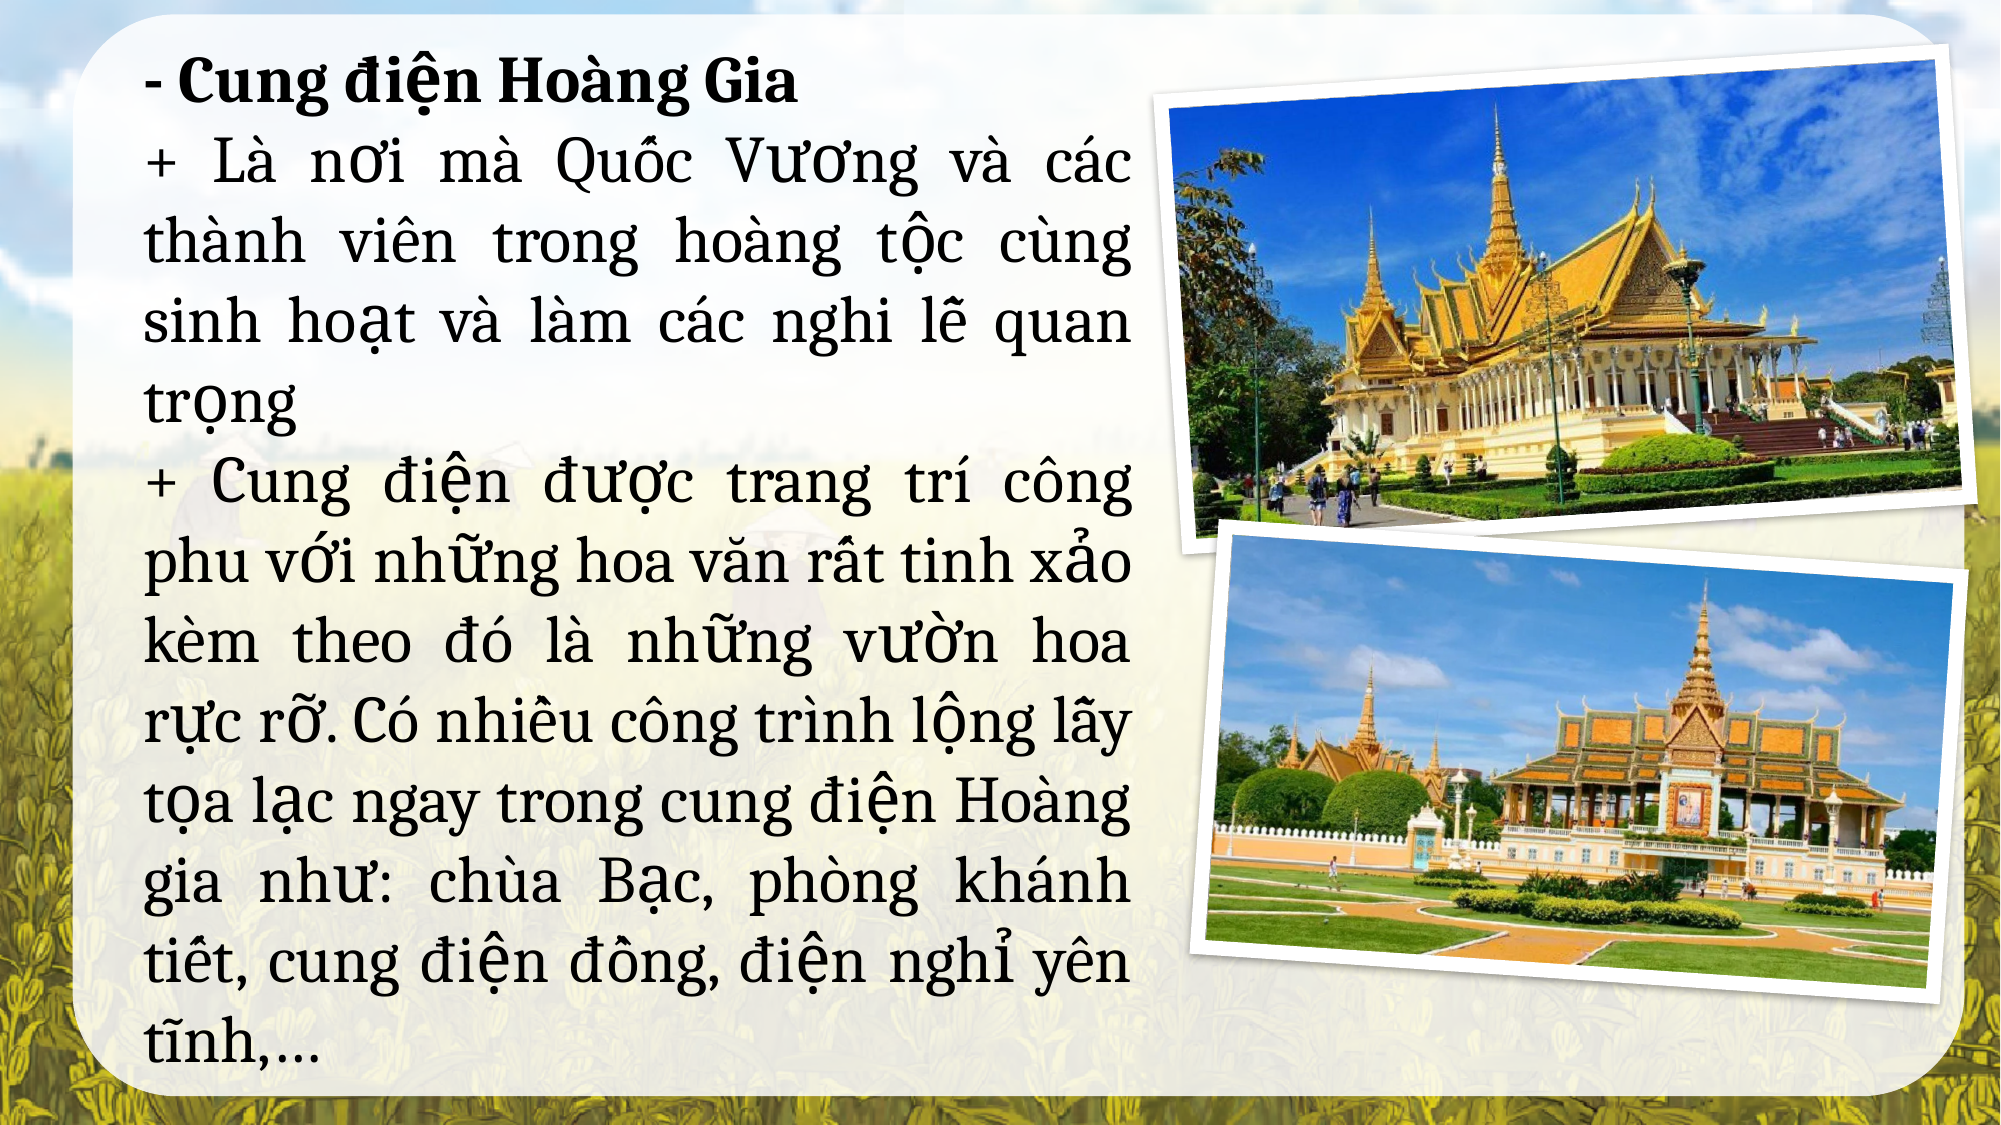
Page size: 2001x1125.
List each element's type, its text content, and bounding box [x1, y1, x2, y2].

text_box - Cung điện Hoàng Gia + Là nơi mà Quốc Vương và các thành viên trong hoàng tộc cùng sinh hoạt và làm các nghi lễ quan trọng + Cung điện được trang trí công phu với những hoa văn rất tinh xảo kèm theo đó là những vườn hoa rực rỡ. Có nhiều công trình lộng lẫy tọa lạc ngay trong cung điện Hoàng gia như: chùa Bạc, phòng khánh tiết, cung điện đồng, điện nghỉ yên tĩnh,… [128, 28, 1148, 1084]
text_box [71, 12, 1966, 1098]
picture [0, 0, 2001, 1125]
